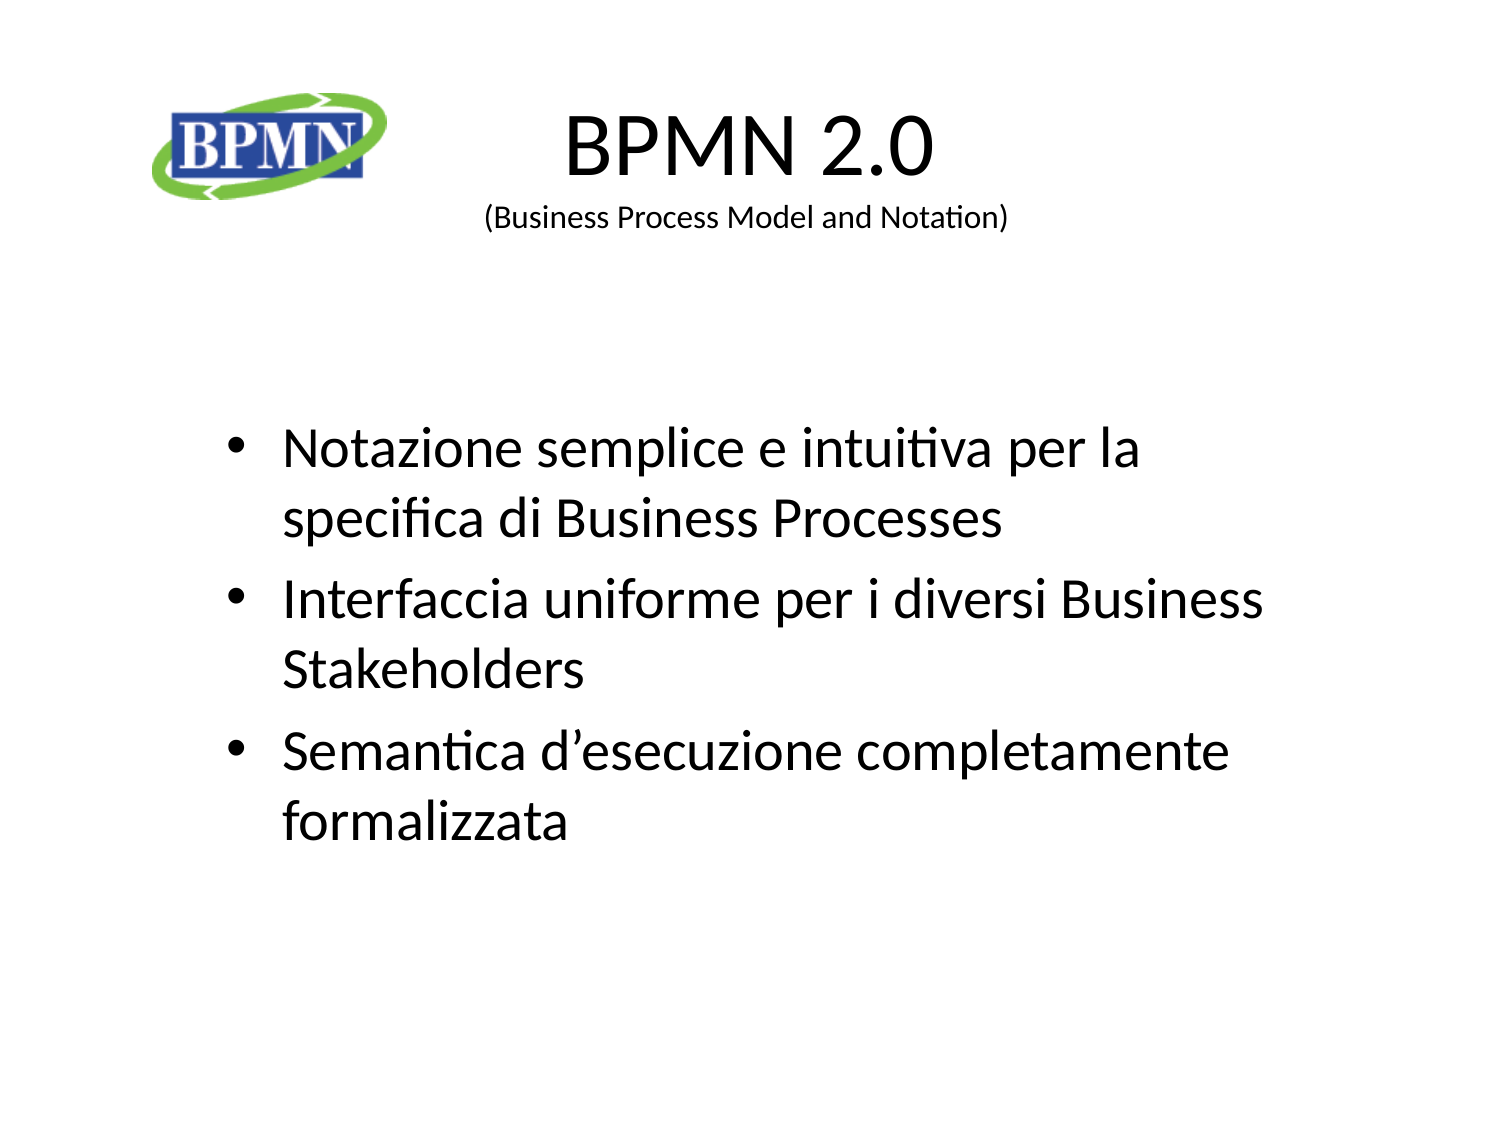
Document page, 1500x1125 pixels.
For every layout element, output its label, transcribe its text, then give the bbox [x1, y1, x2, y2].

picture [152, 93, 387, 201]
text_box (Business Process Model and Notation) [468, 187, 1032, 243]
title BPMN 2.0 [75, 45, 1425, 233]
list Notazione semplice e intuitiva per la specifica di Business Processes Interfaccia uniforme per i diversi Business Stakeholders Semantica d’esecuzione completamente formalizzata [210, 375, 1360, 886]
